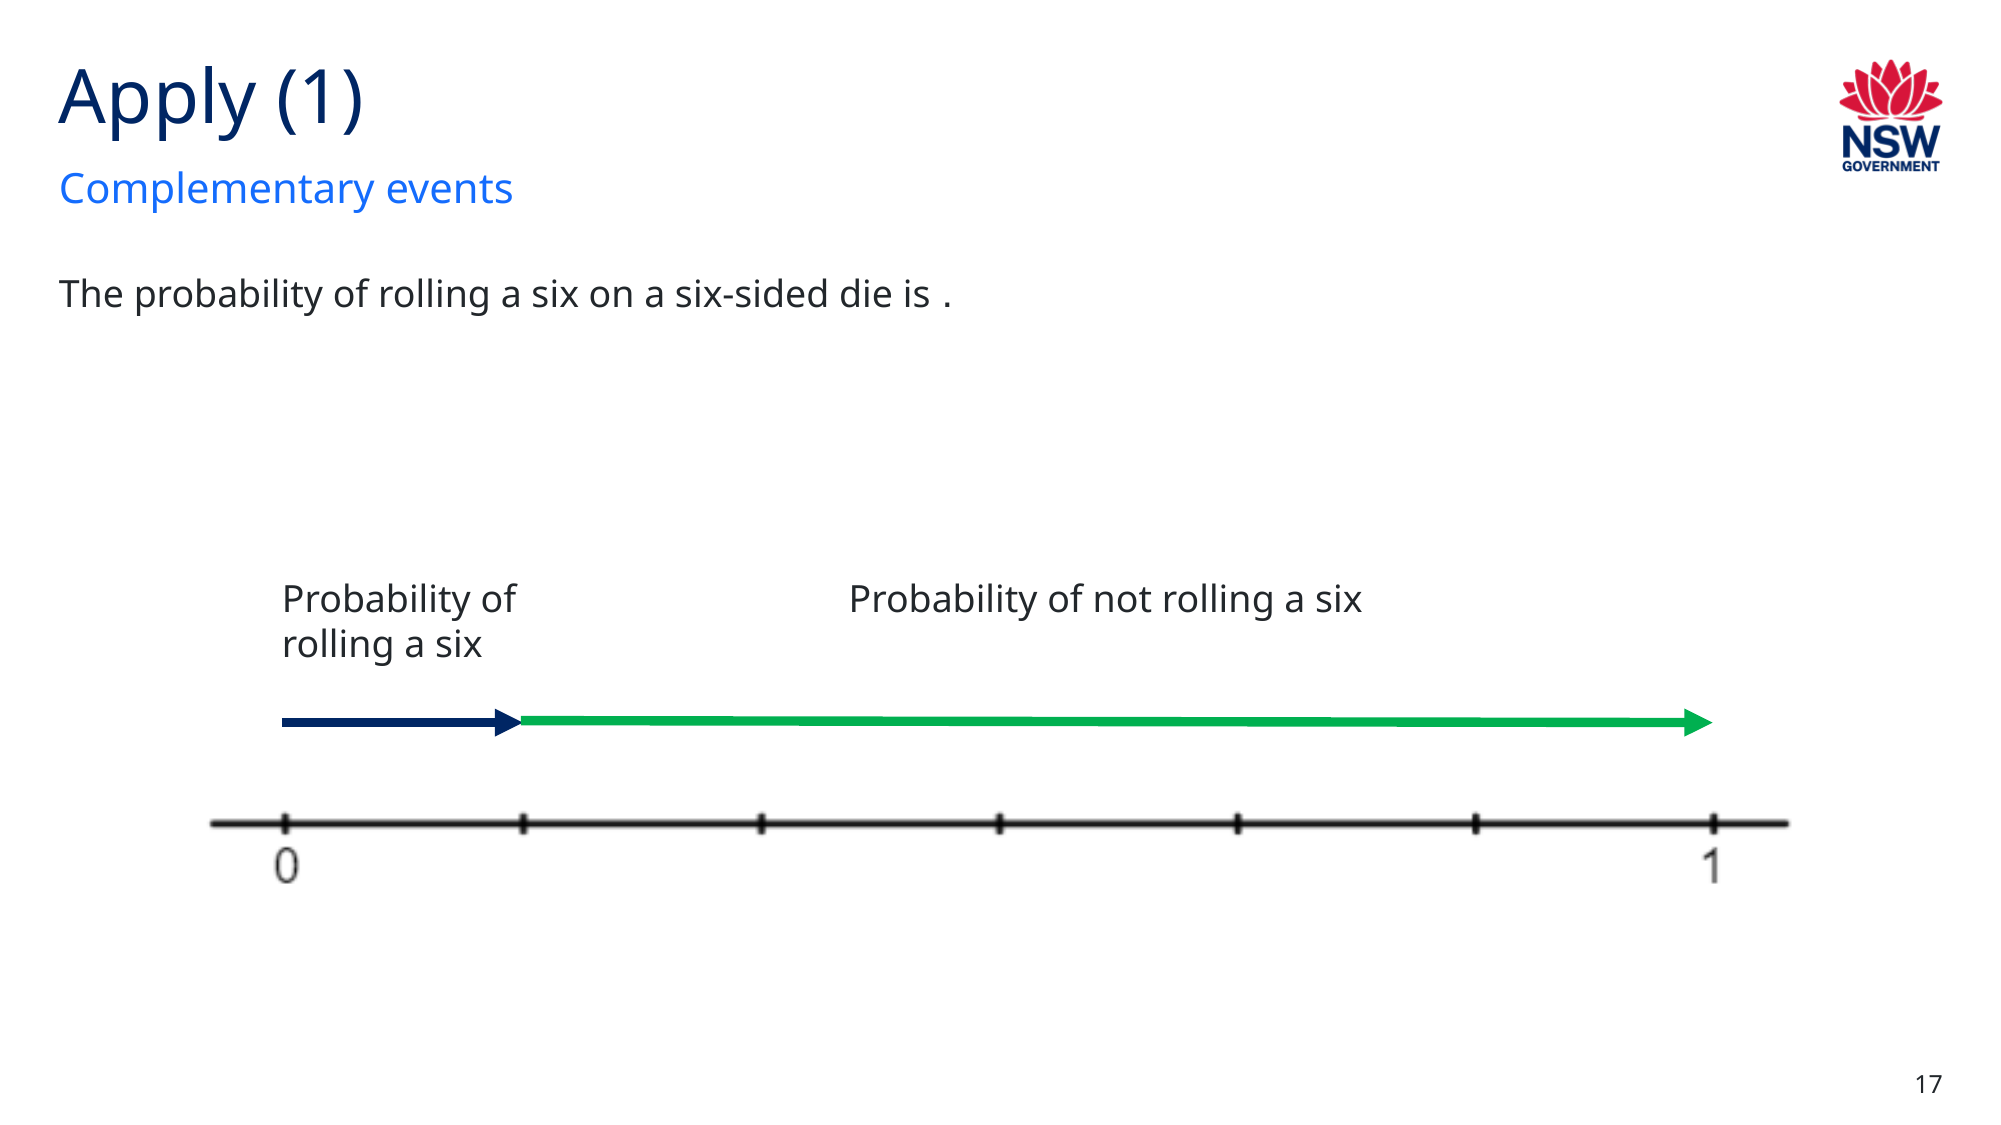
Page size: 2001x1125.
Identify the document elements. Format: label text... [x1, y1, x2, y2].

slide_number 17 [1824, 1068, 1943, 1099]
list Complementary events [59, 161, 1713, 212]
picture [1839, 59, 1943, 172]
title Apply (1) [59, 59, 1713, 149]
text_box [170, 574, 1830, 925]
